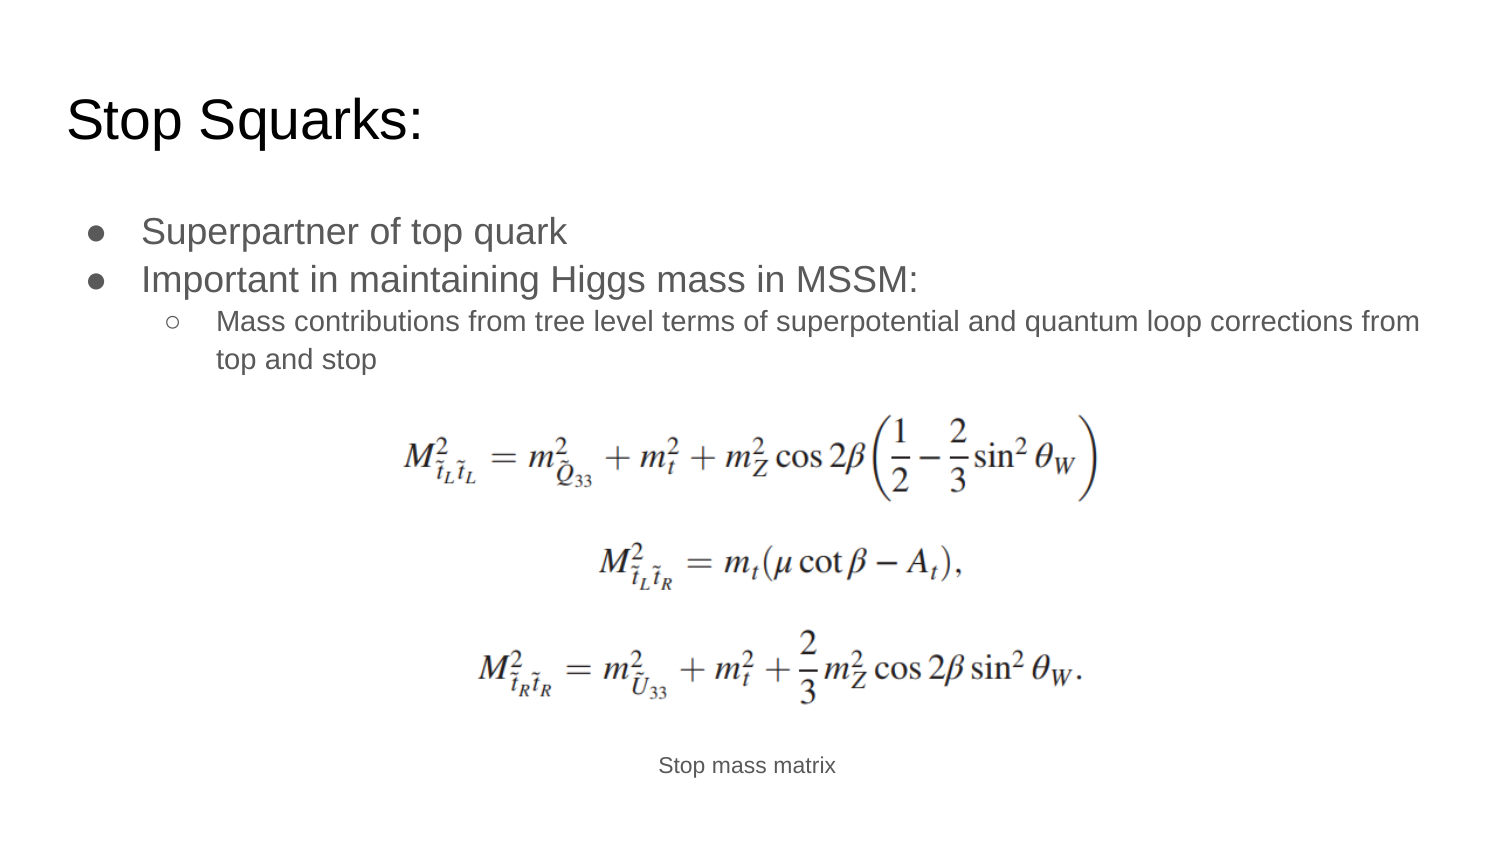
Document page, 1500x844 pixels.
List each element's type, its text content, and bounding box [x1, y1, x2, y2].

title Stop Squarks: [51, 72, 1449, 167]
text_box Stop mass matrix [643, 735, 1064, 778]
list Superpartner of top quark Important in maintaining Higgs mass in MSSM: Mass contributions from tree level terms of superpotential and quantum loop corrections from top and stop [51, 189, 1449, 750]
picture [398, 405, 1102, 715]
